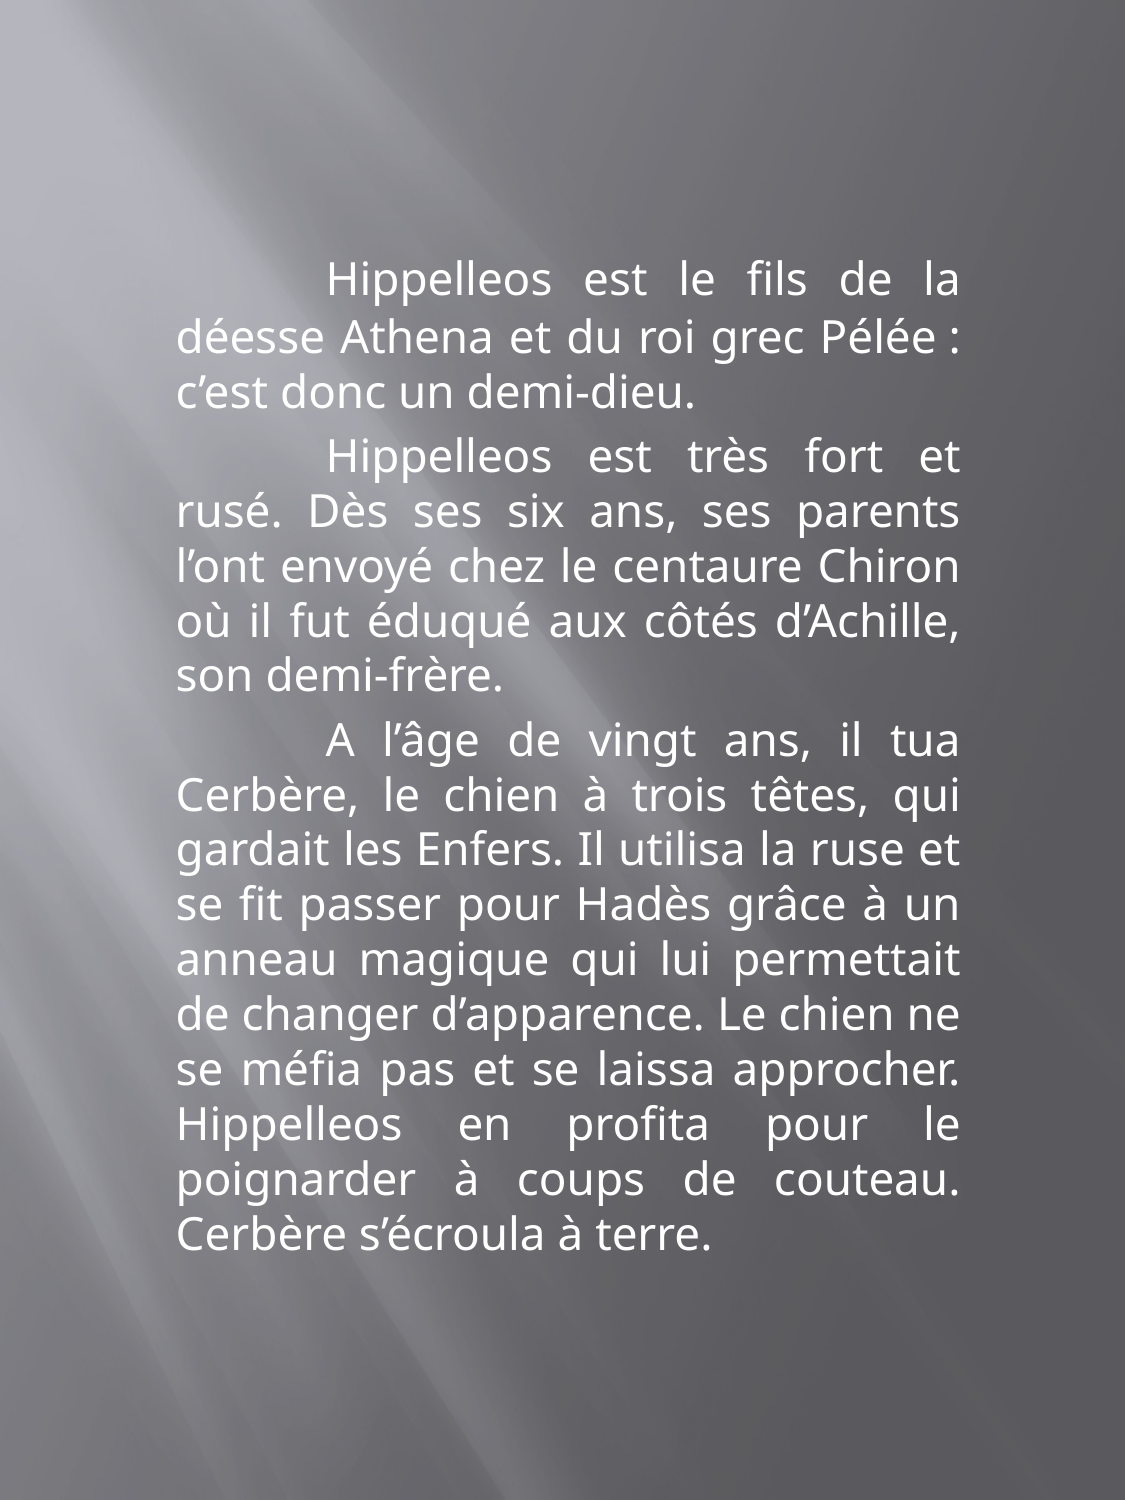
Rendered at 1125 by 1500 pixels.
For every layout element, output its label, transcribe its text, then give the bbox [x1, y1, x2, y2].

list Hippelleos est le fils de la déesse Athena et du roi grec Pélée : c’est donc un demi-dieu. Hippelleos est très fort et rusé. Dès ses six ans, ses parents l’ont envoyé chez le centaure Chiron où il fut éduqué aux côtés d’Achille, son demi-frère. A l’âge de vingt ans, il tua Cerbère, le chien à trois têtes, qui gardait les Enfers. Il utilisa la ruse et se fit passer pour Hadès grâce à un anneau magique qui lui permettait de changer d’apparence. Le chien ne se méfia pas et se laissa approcher. Hippelleos en profita pour le poignarder à coups de couteau. Cerbère s’écroula à terre. [160, 230, 976, 1270]
